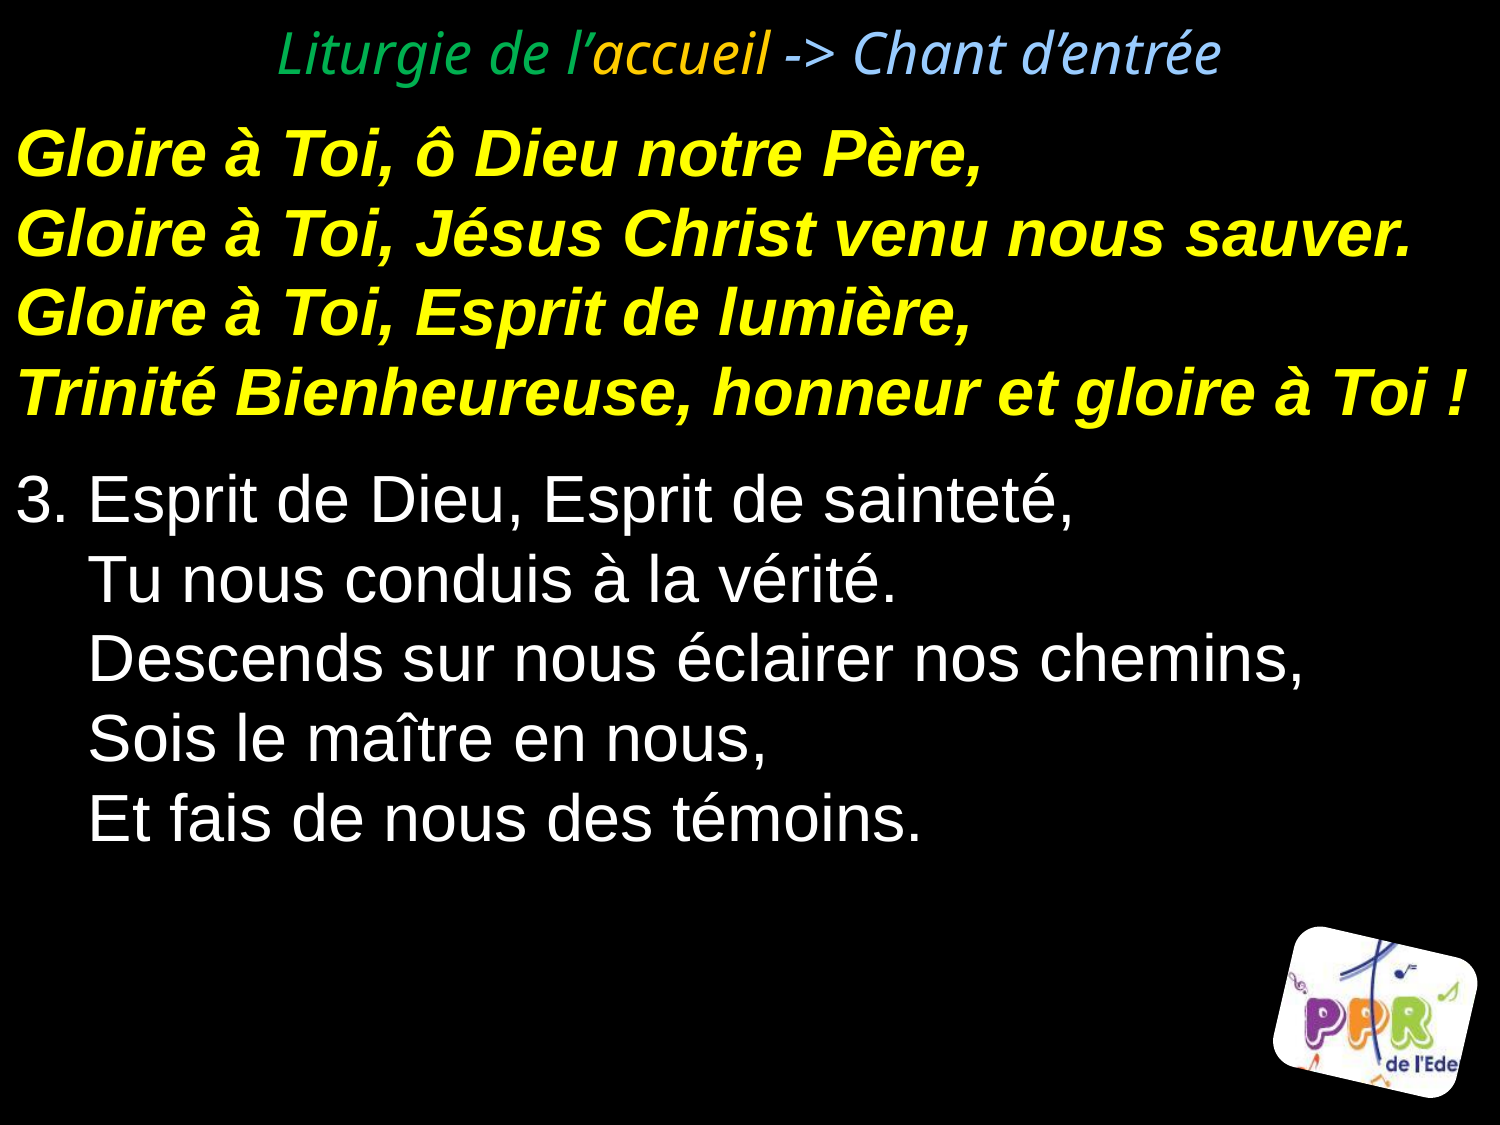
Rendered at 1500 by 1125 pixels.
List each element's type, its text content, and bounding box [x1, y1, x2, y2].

list Gloire à Toi, ô Dieu notre Père, Gloire à Toi, Jésus Christ venu nous sauver. Gloire à Toi, Esprit de lumière, Trinité Bienheureuse, honneur et gloire à Toi ! 3. Esprit de Dieu, Esprit de sainteté, Tu nous conduis à la vérité. Descends sur nous éclairer nos chemins, Sois le maître en nous, Et fais de nous des témoins. [0, 103, 1500, 1125]
picture [1273, 926, 1478, 1098]
title Liturgie de l’accueil -> Chant d’entrée [0, 0, 1500, 103]
